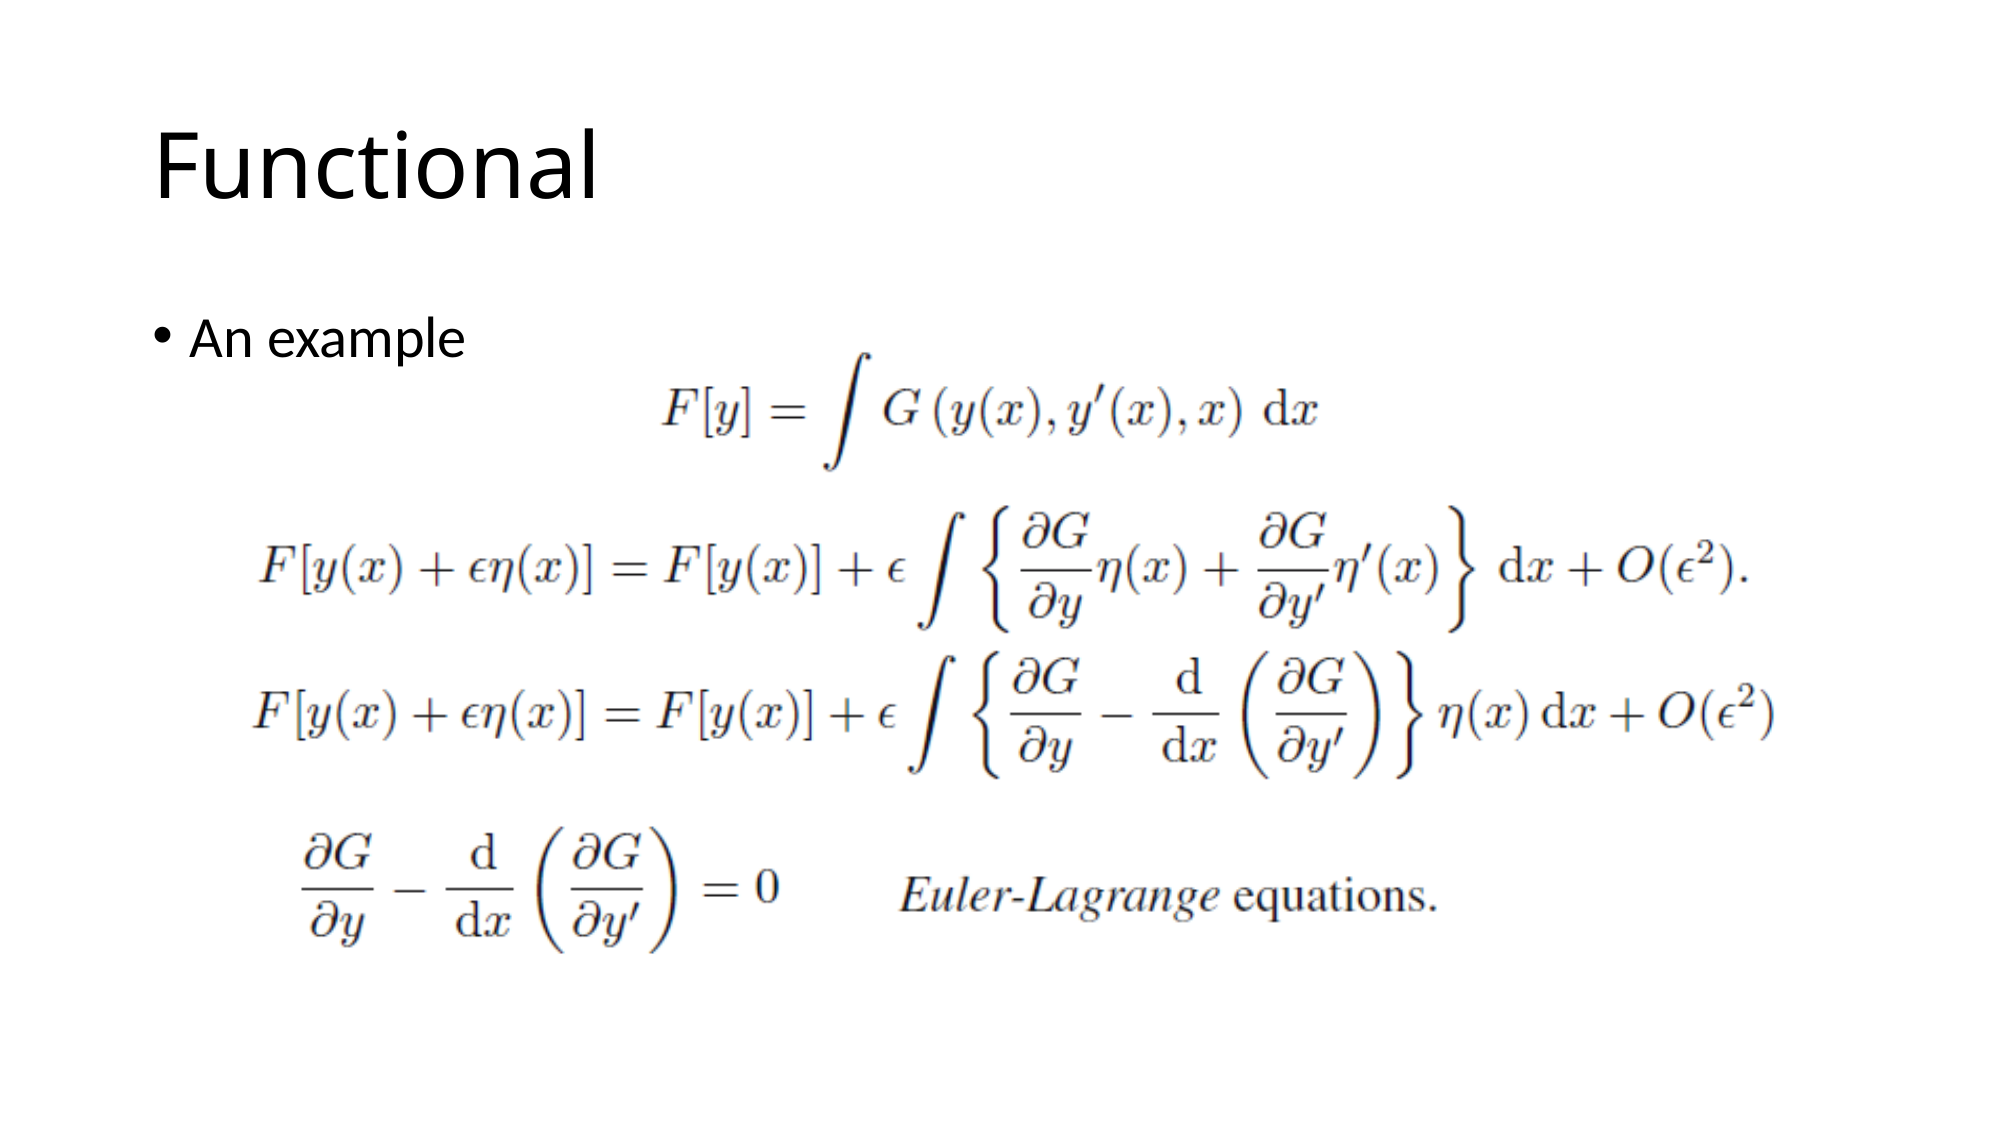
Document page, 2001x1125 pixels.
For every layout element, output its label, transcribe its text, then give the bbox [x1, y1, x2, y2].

list An example [137, 299, 1863, 1014]
picture [241, 502, 1793, 971]
title Functional [137, 59, 1863, 278]
picture [650, 336, 1343, 481]
picture [888, 860, 1439, 940]
